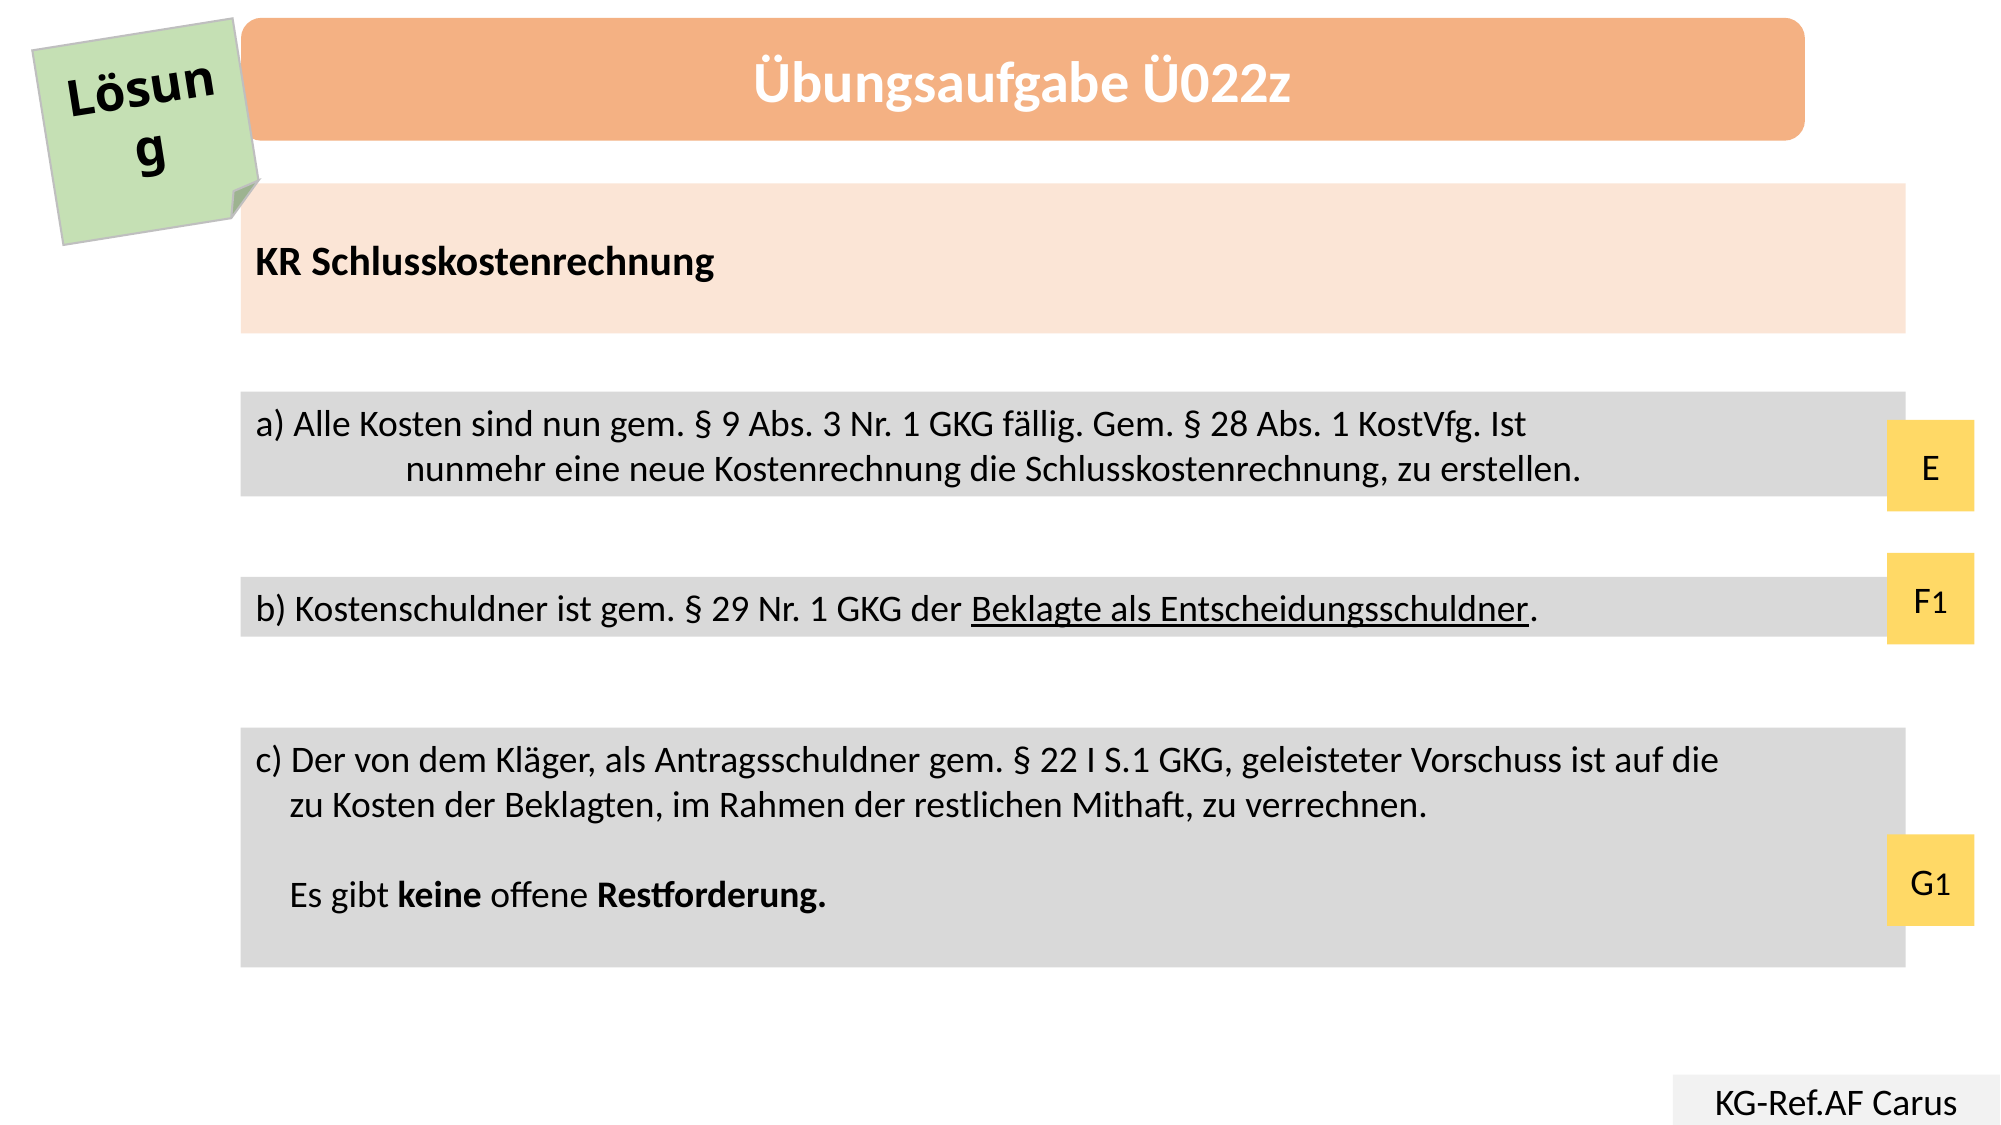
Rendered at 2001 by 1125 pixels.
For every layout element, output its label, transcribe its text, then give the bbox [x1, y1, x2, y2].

text_box a) Alle Kosten sind nun gem. § 9 Abs. 3 Nr. 1 GKG fällig. Gem. § 28 Abs. 1 KostVfg. Ist nunmehr eine neue Kostenrechnung die Schlusskostenrechnung, zu erstellen. [240, 391, 1906, 497]
text_box c) Der von dem Kläger, als Antragsschuldner gem. § 22 I S.1 GKG, geleisteter Vorschuss ist auf die zu Kosten der Beklagten, im Rahmen der restlichen Mithaft, zu verrechnen. Es gibt keine offene Restforderung. [240, 727, 1906, 968]
text_box F1 [1886, 552, 1975, 645]
text_box KG-Ref.AF Carus [1672, 1074, 2000, 1125]
text_box Übungsaufgabe Ü022z [239, 16, 1806, 142]
text_box Lösung [31, 17, 262, 247]
text_box E [1886, 419, 1975, 512]
text_box b) Kostenschuldner ist gem. § 29 Nr. 1 GKG der Beklagte als Entscheidungsschuldner. [240, 576, 1886, 637]
text_box KR Schlusskostenrechnung [240, 182, 1907, 334]
text_box G1 [1886, 833, 1975, 927]
